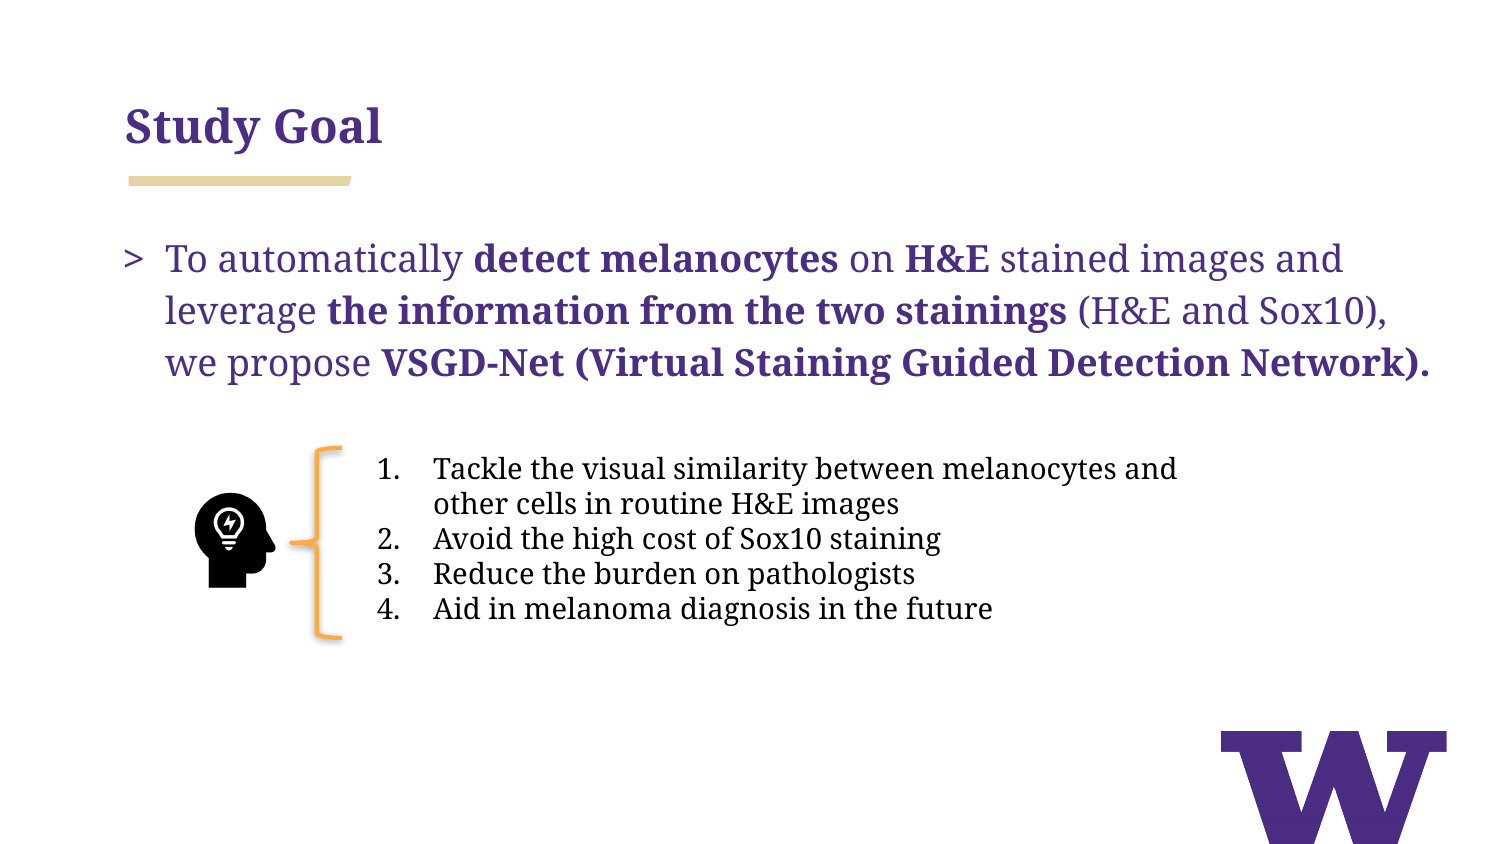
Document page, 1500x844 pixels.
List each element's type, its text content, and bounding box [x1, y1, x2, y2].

text_box [297, 445, 343, 641]
list To automatically detect melanocytes on H&E stained images and leverage the information from the two stainings (H&E and Sox10), we propose VSGD-Net (Virtual Staining Guided Detection Network). [108, 213, 1453, 708]
picture [128, 176, 352, 186]
picture [178, 486, 292, 600]
picture [1221, 731, 1447, 844]
text_box Tackle the visual similarity between melanocytes and other cells in routine H&E images Avoid the high cost of Sox10 staining Reduce the burden on pathologists Aid in melanoma diagnosis in the future [362, 442, 1236, 633]
title Study Goal [110, 45, 1453, 168]
